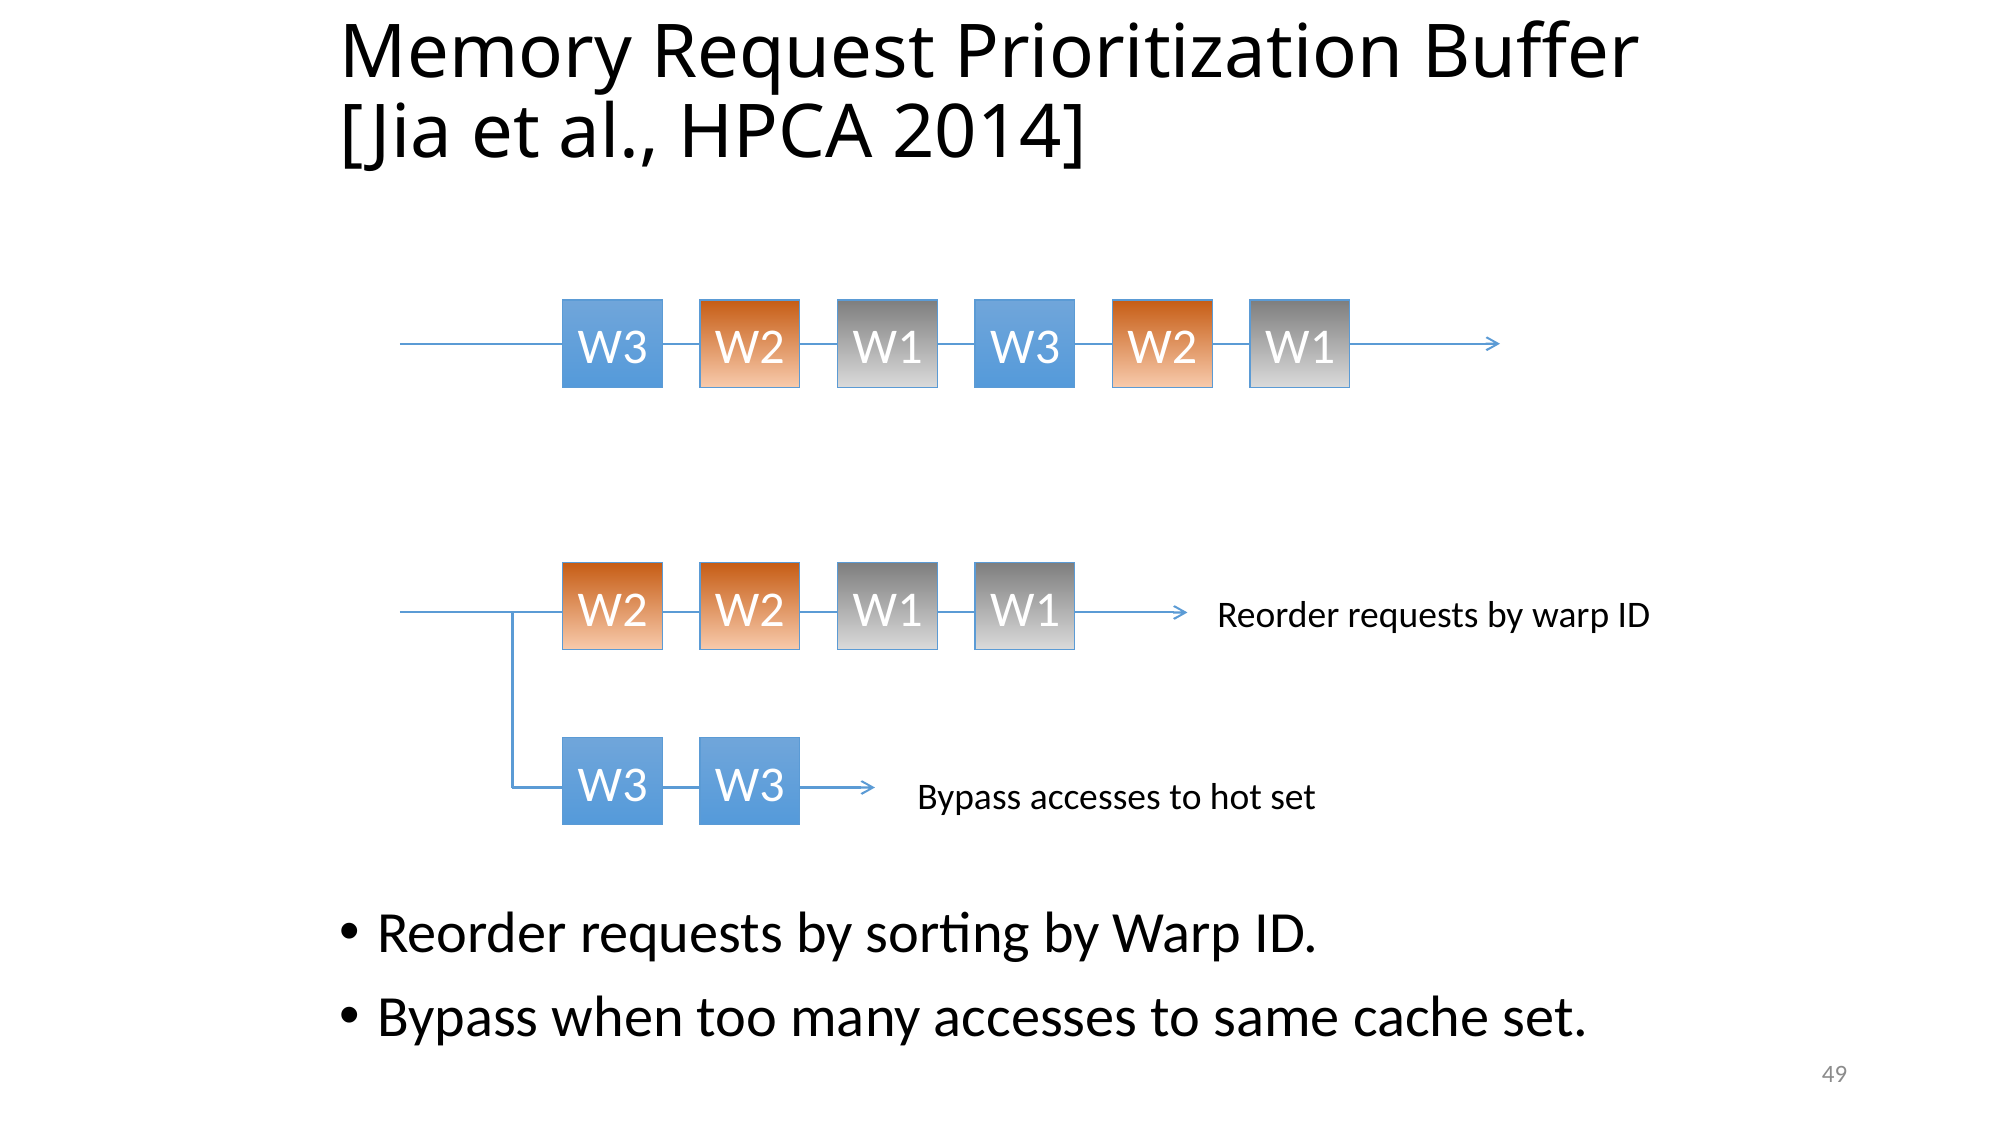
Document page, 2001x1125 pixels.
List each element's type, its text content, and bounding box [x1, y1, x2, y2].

slide_number 49 [1412, 1042, 1863, 1103]
text_box W2 [1112, 299, 1213, 343]
text_box W3 [974, 299, 1075, 343]
text_box W3 [562, 737, 663, 787]
text_box W3 [562, 299, 663, 343]
text_box Bypass accesses to hot set [902, 764, 1332, 825]
text_box W2 [699, 344, 800, 388]
text_box W1 [974, 613, 1075, 650]
text_box W1 [837, 299, 938, 343]
text_box W1 [974, 562, 1075, 612]
text_box W3 [699, 737, 800, 787]
text_box W1 [837, 562, 938, 612]
text_box W1 [1249, 344, 1350, 388]
text_box W1 [837, 613, 938, 650]
title Memory Request Prioritization Buffer [Jia et al., HPCA 2014] [324, 0, 1675, 188]
text_box W3 [562, 344, 663, 388]
text_box W2 [699, 299, 800, 343]
text_box Reorder requests by warp ID [1202, 582, 1675, 642]
text_box W3 [699, 788, 800, 825]
list Reorder requests by sorting by Warp ID. Bypass when too many accesses to same cache set. [324, 895, 1675, 1088]
text_box W1 [837, 344, 938, 388]
text_box W2 [562, 562, 663, 612]
text_box W2 [562, 613, 663, 650]
text_box W2 [1112, 344, 1213, 388]
text_box W2 [699, 562, 800, 612]
text_box W3 [562, 788, 663, 825]
text_box W3 [974, 344, 1075, 388]
text_box W2 [699, 613, 800, 650]
text_box W1 [1249, 299, 1350, 343]
